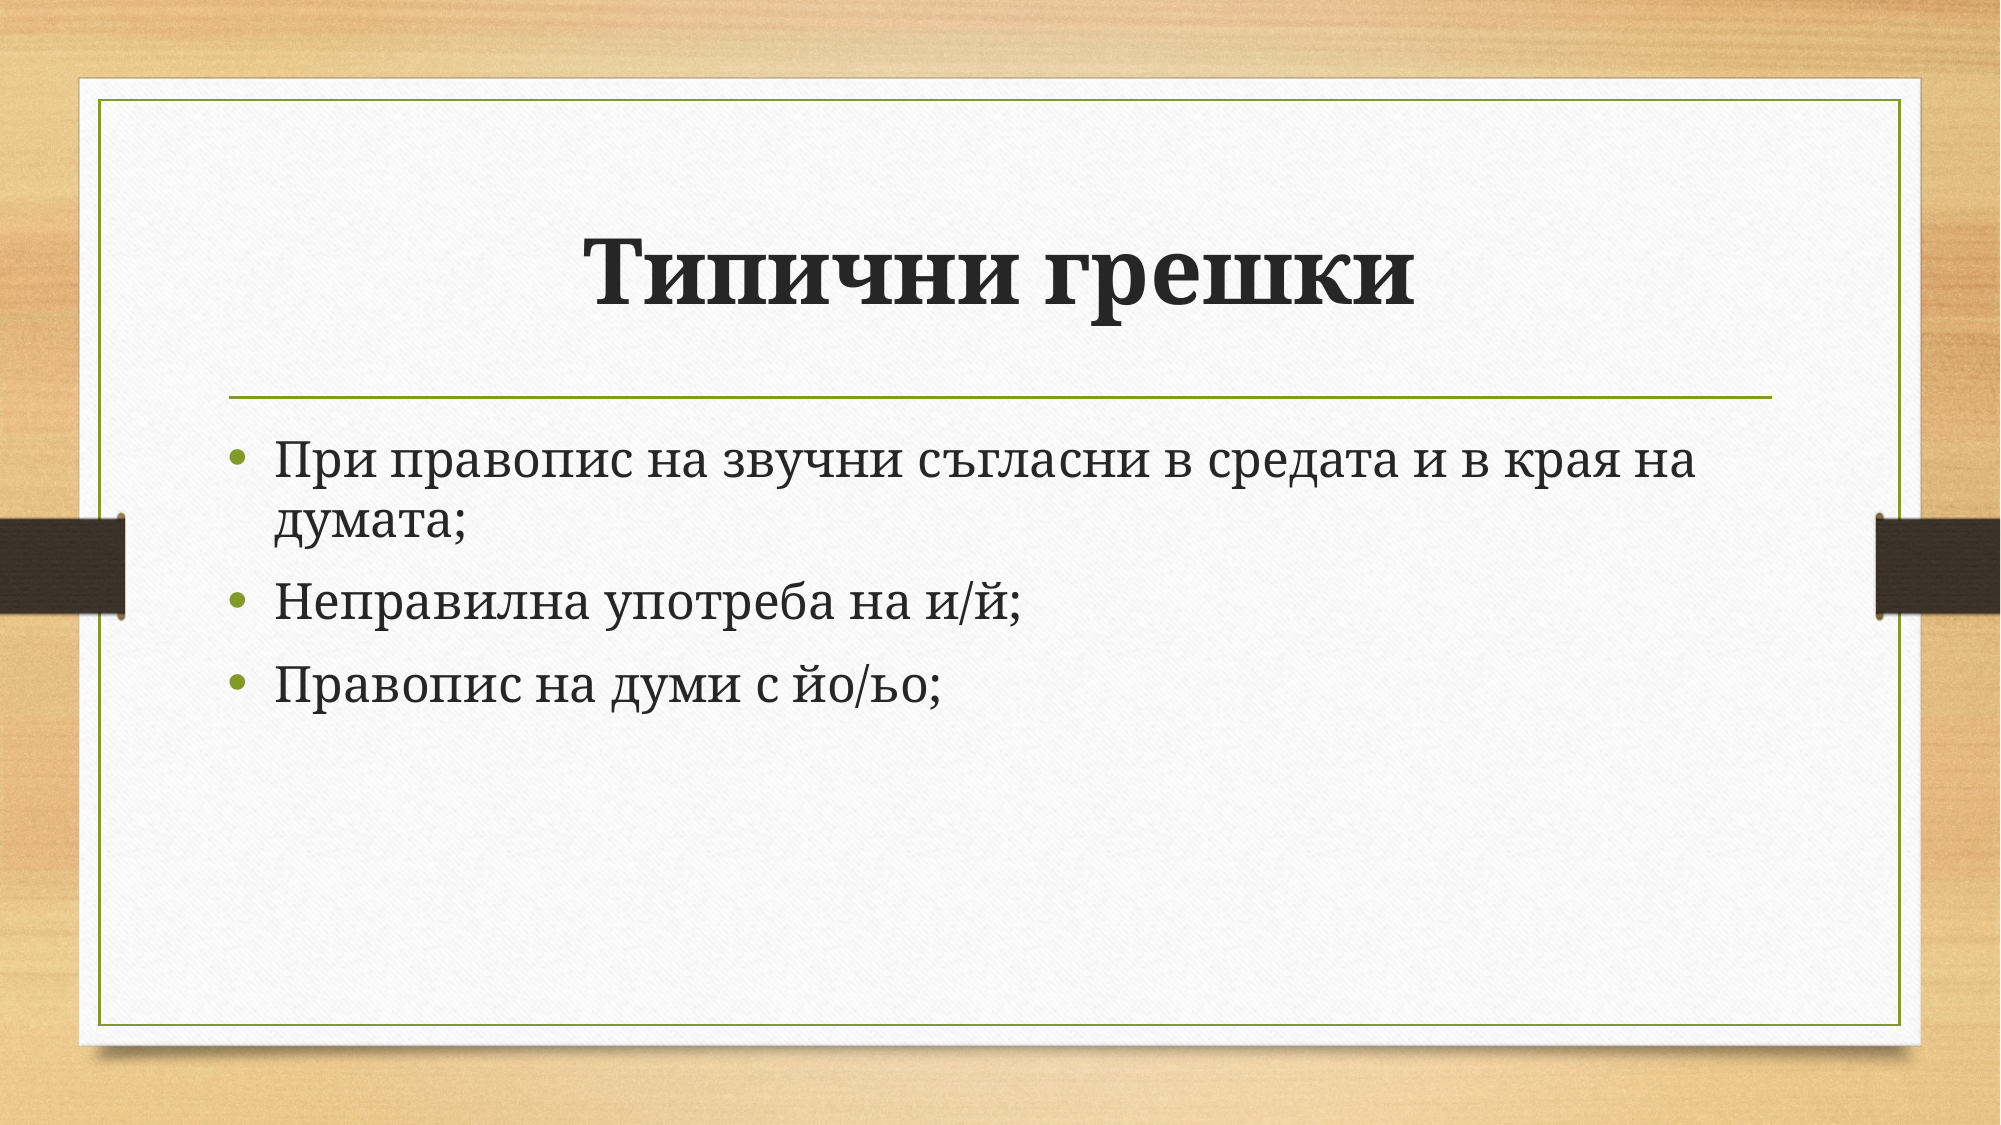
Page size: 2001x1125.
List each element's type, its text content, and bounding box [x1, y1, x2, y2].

picture [0, 0, 2001, 1125]
title Типични грешки [212, 161, 1788, 375]
list При правопис на звучни съгласни в средата и в края на думата; Неправилна употреба на и/й; Правопис на думи с йо/ьо; [212, 419, 1788, 964]
